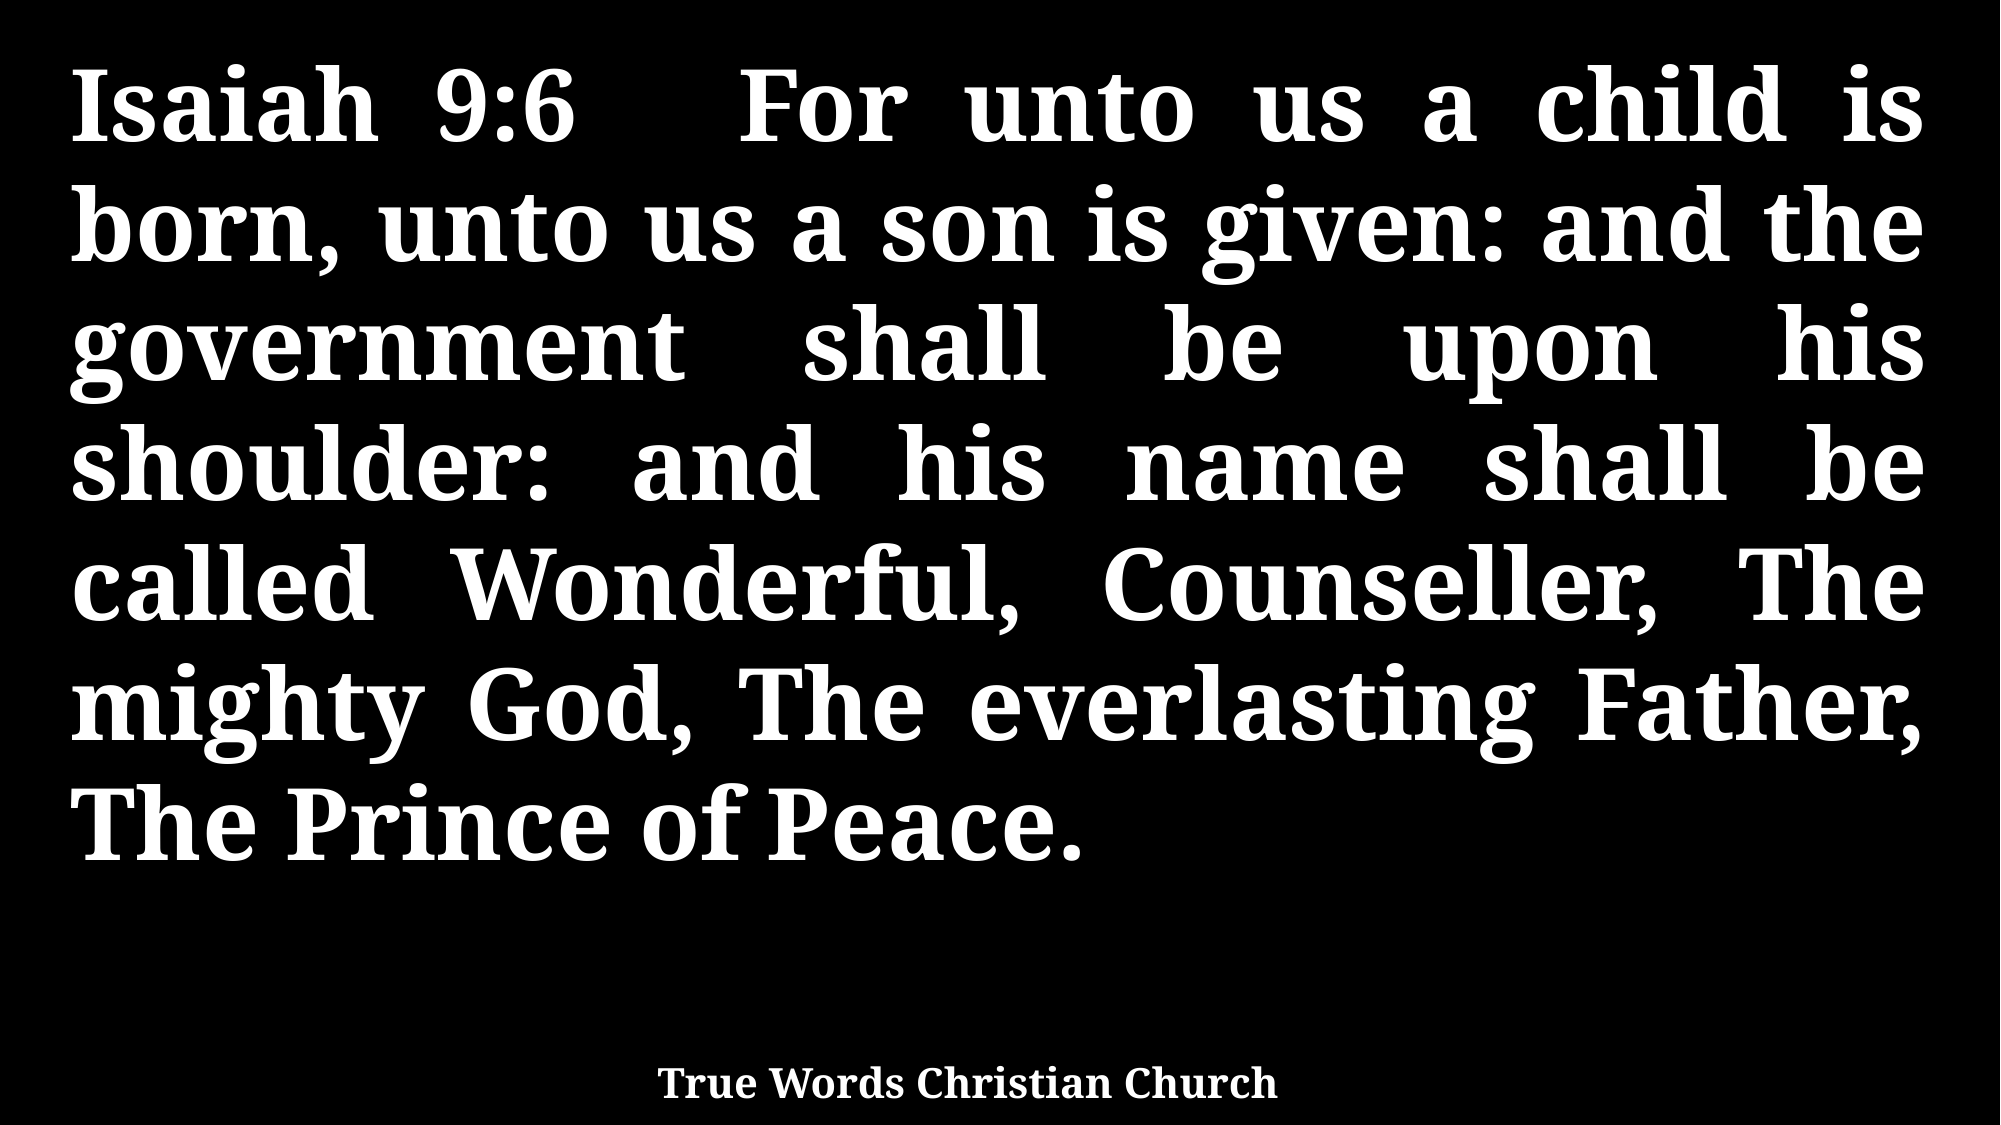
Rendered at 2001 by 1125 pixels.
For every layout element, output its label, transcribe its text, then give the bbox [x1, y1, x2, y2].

text_box Isaiah 9:6 For unto us a child is born, unto us a son is given: and the government shall be upon his shoulder: and his name shall be called Wonderful, Counseller, The mighty God, The everlasting Father, The Prince of Peace. [55, 33, 1944, 888]
text_box True Words Christian Church [642, 1049, 1294, 1114]
